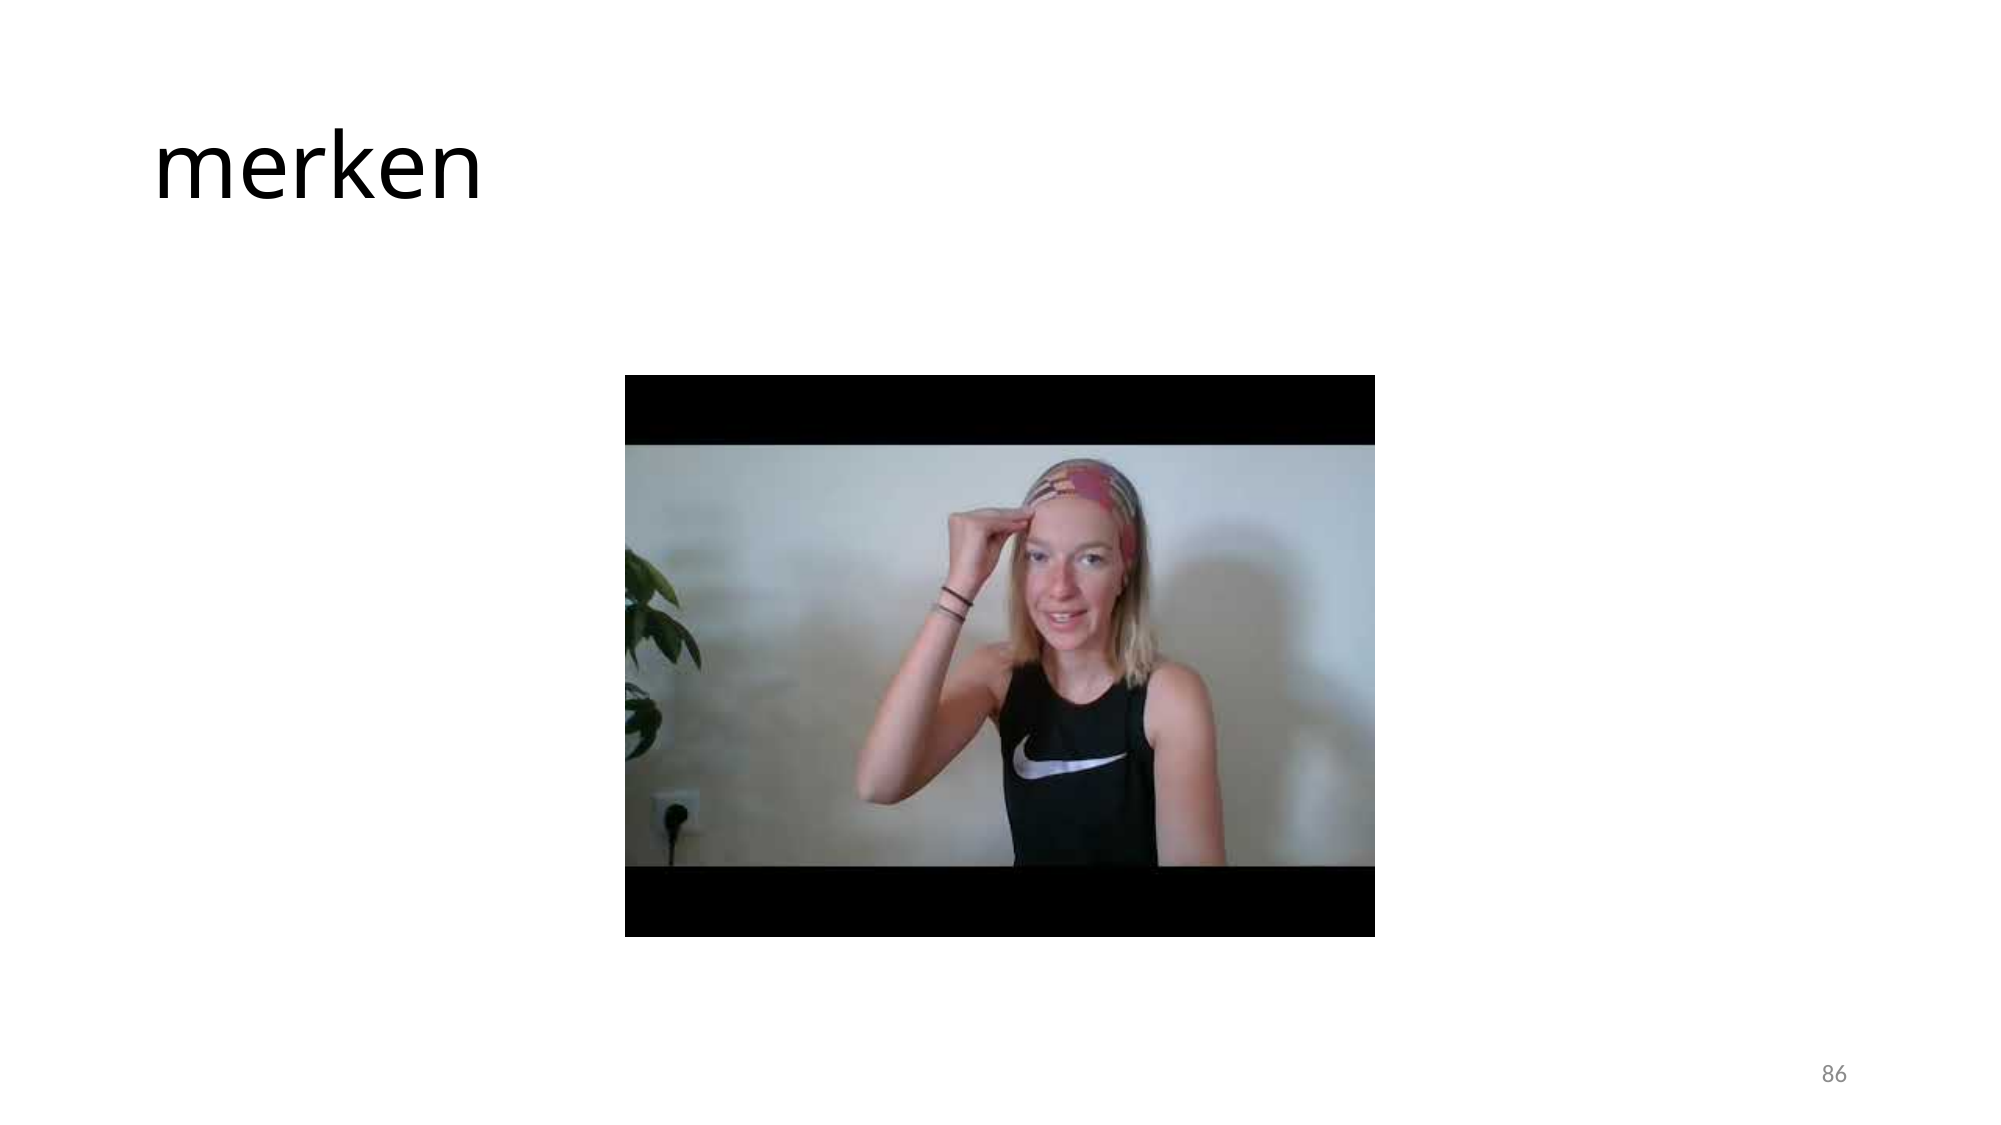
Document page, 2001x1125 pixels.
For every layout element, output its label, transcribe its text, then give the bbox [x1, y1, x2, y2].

slide_number 86 [1412, 1042, 1863, 1103]
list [624, 375, 1375, 938]
title merken [137, 59, 1863, 278]
